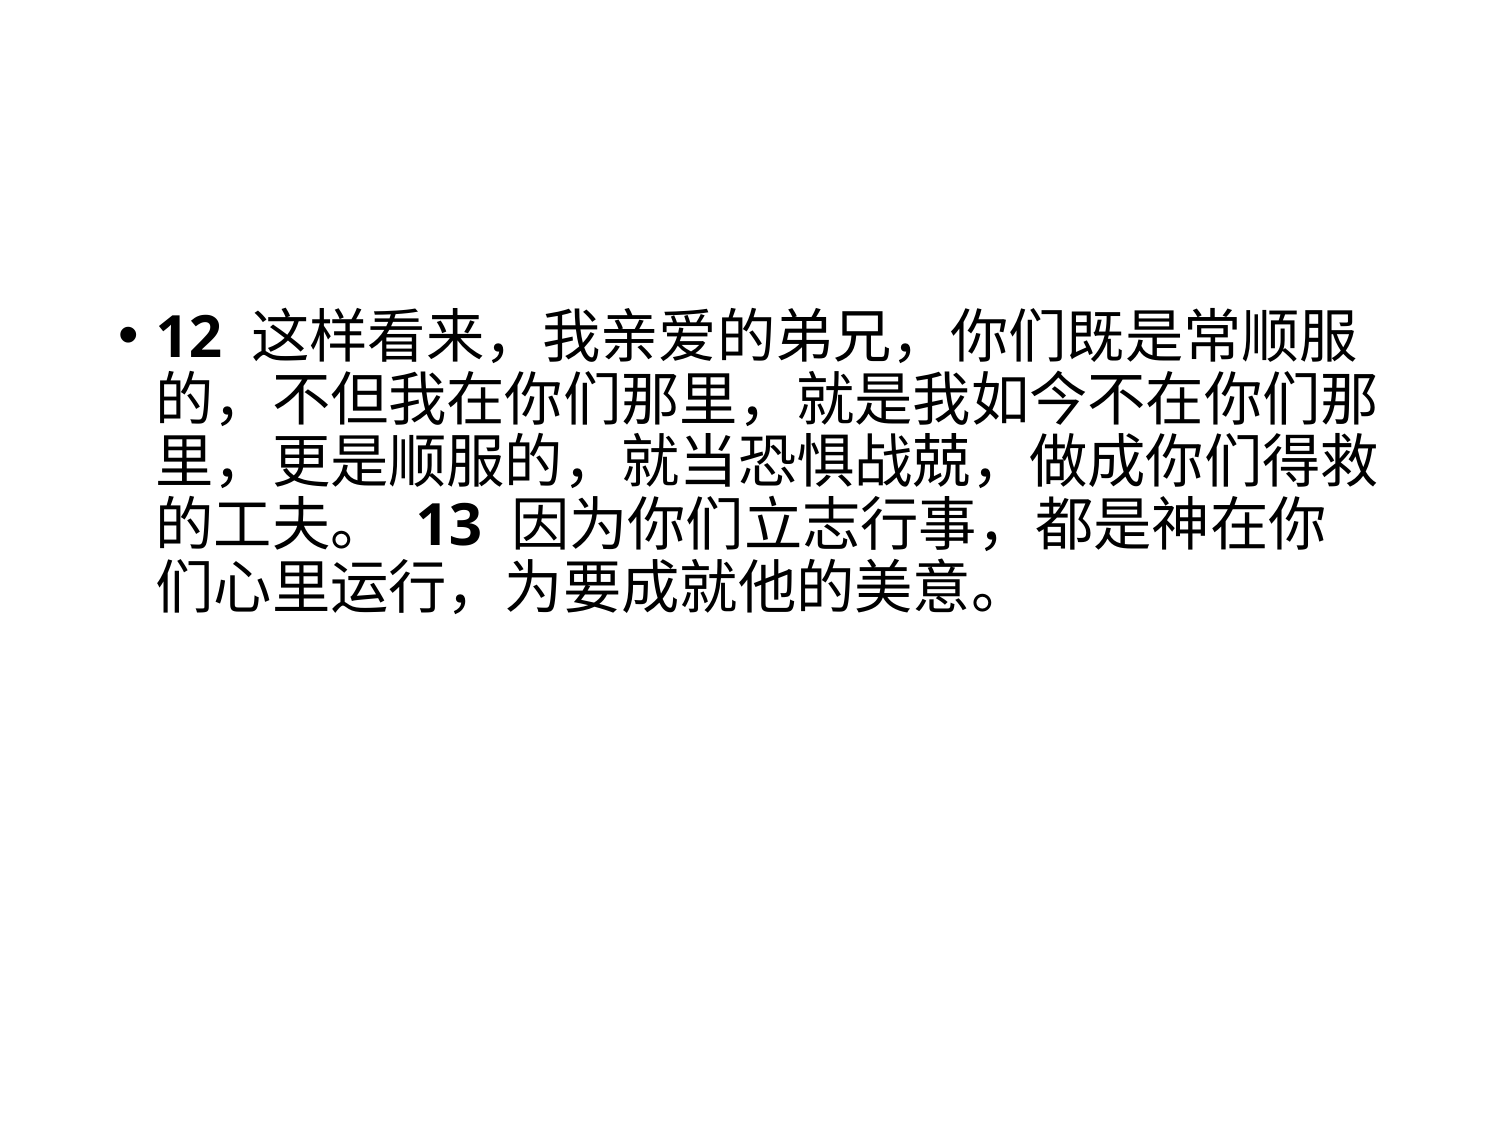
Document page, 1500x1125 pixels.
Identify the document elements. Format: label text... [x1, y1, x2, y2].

list 12 这样看来，我亲爱的弟兄，你们既是常顺服的，不但我在你们那里，就是我如今不在你们那里，更是顺服的，就当恐惧战兢，做成你们得救的工夫。 13 因为你们立志行事，都是神在你们心里运行，为要成就他的美意。 [103, 299, 1397, 1014]
